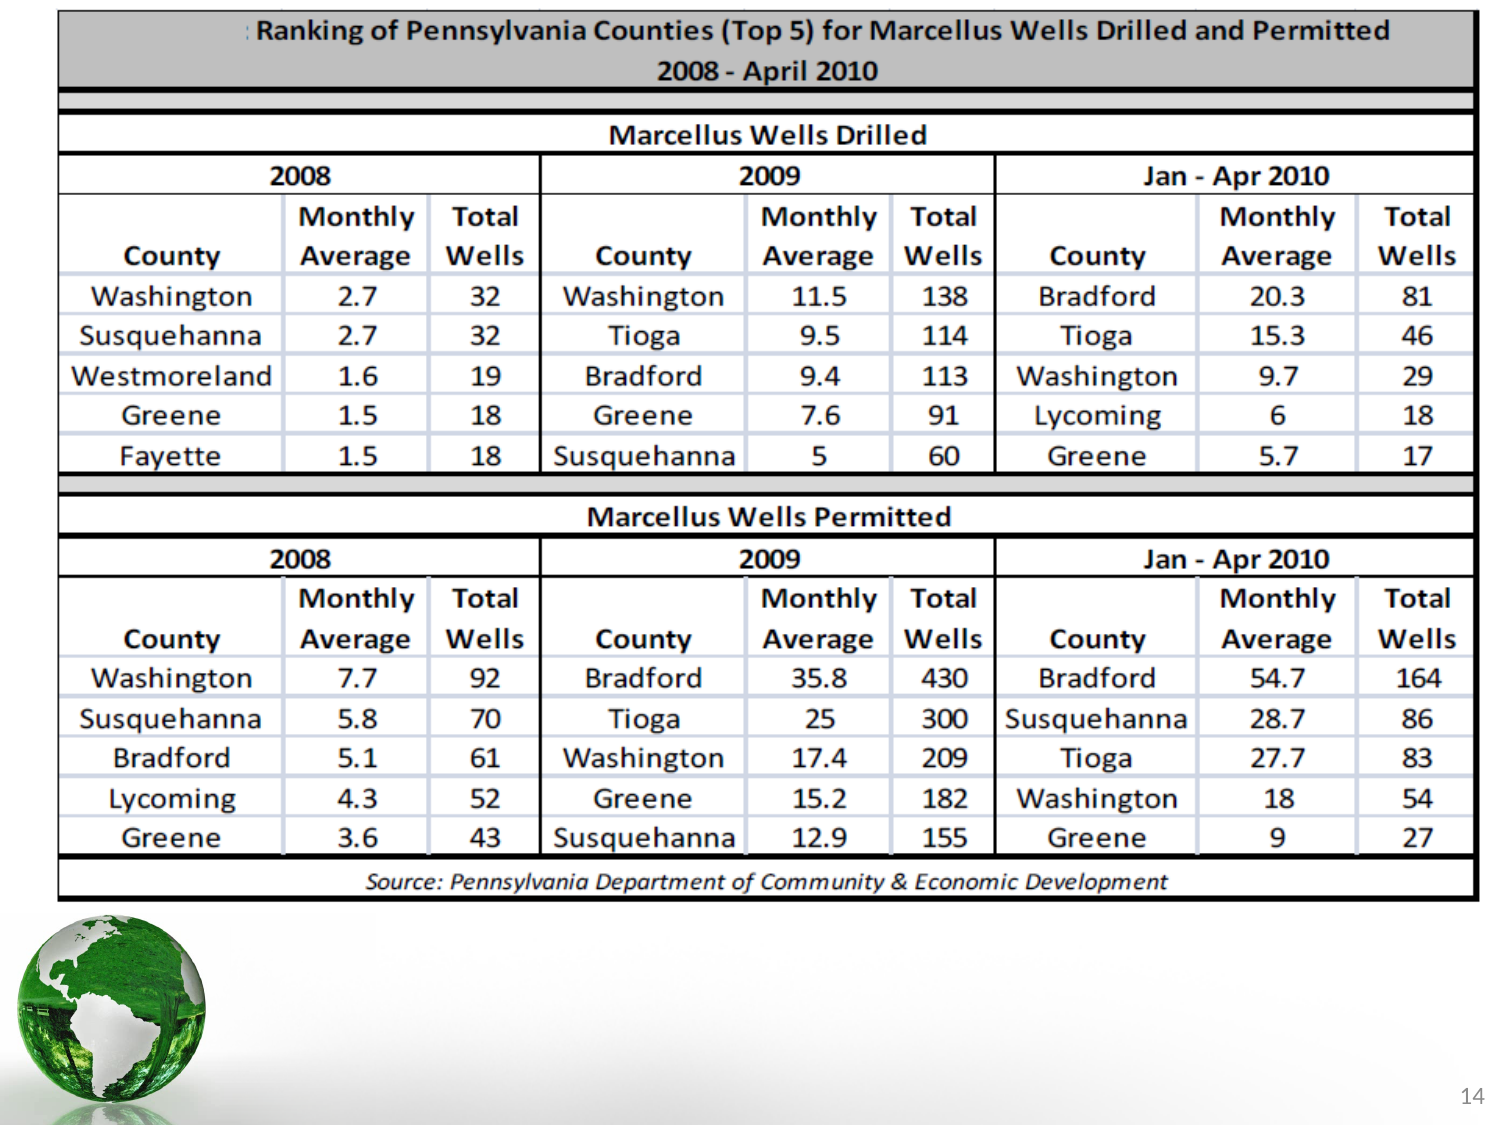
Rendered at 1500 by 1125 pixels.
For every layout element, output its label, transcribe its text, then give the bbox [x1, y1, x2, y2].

slide_number 14 [1149, 1065, 1500, 1125]
picture [0, 0, 1500, 1125]
